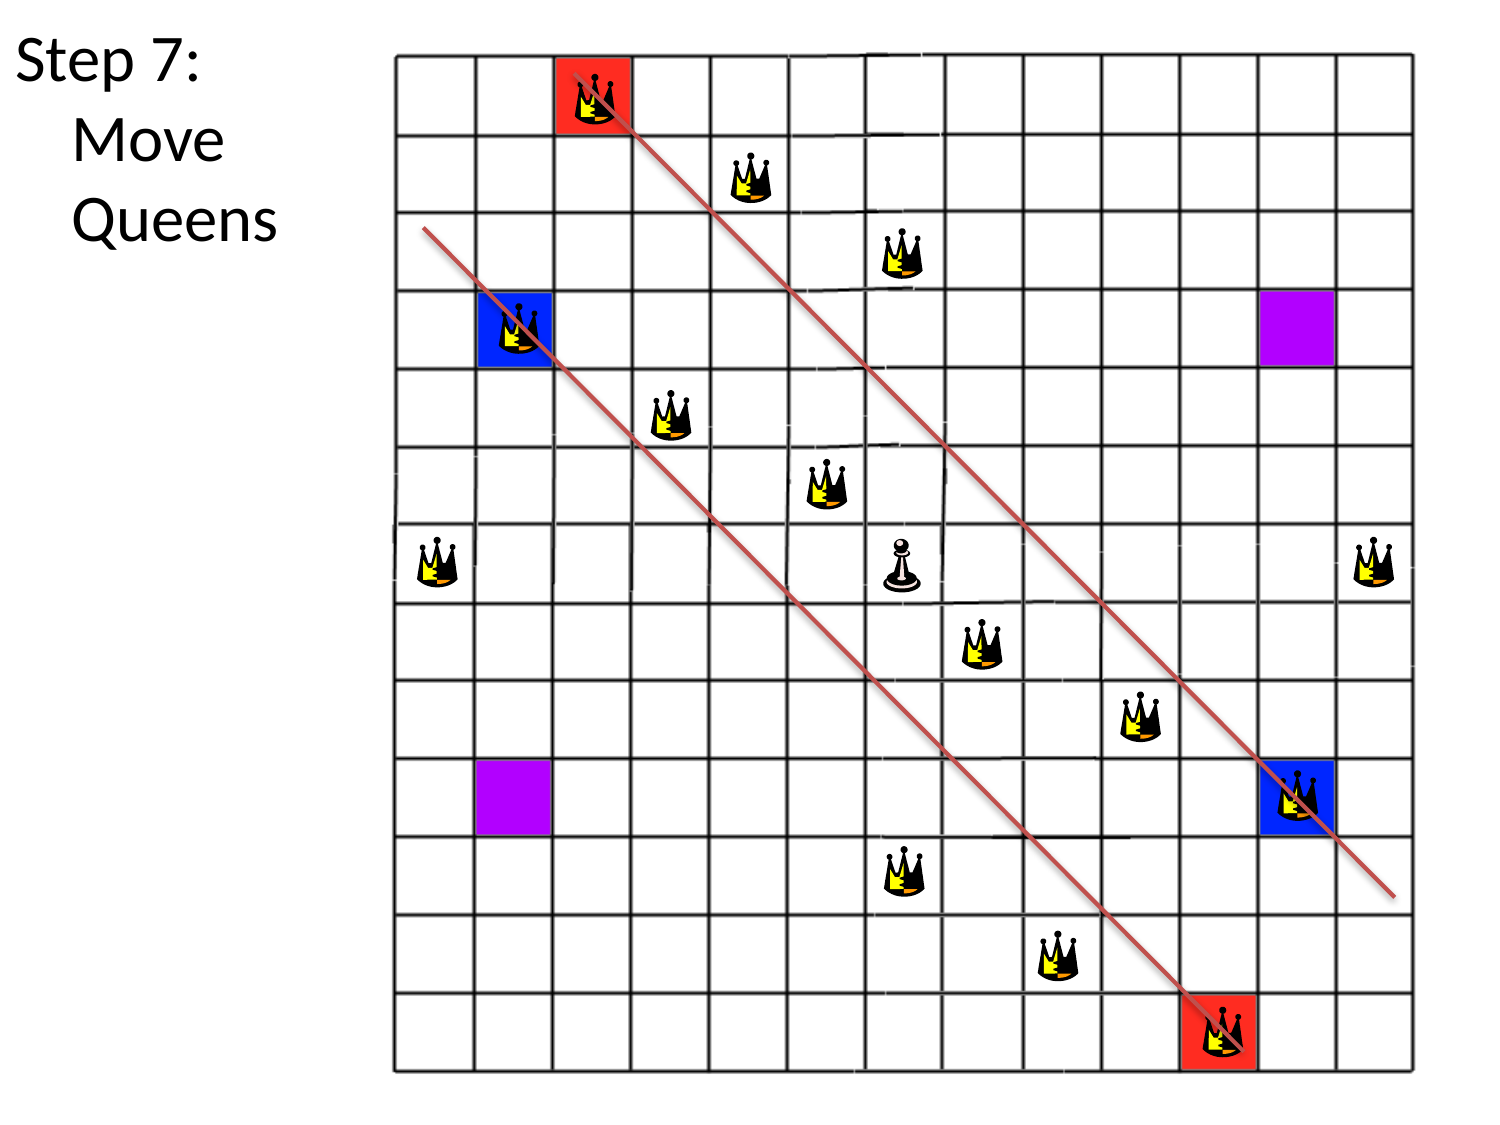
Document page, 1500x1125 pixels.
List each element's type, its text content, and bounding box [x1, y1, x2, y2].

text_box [423, 227, 1245, 1052]
list Step 7: Move Queens [0, 7, 367, 390]
picture [358, 15, 1453, 1110]
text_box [573, 73, 1395, 898]
